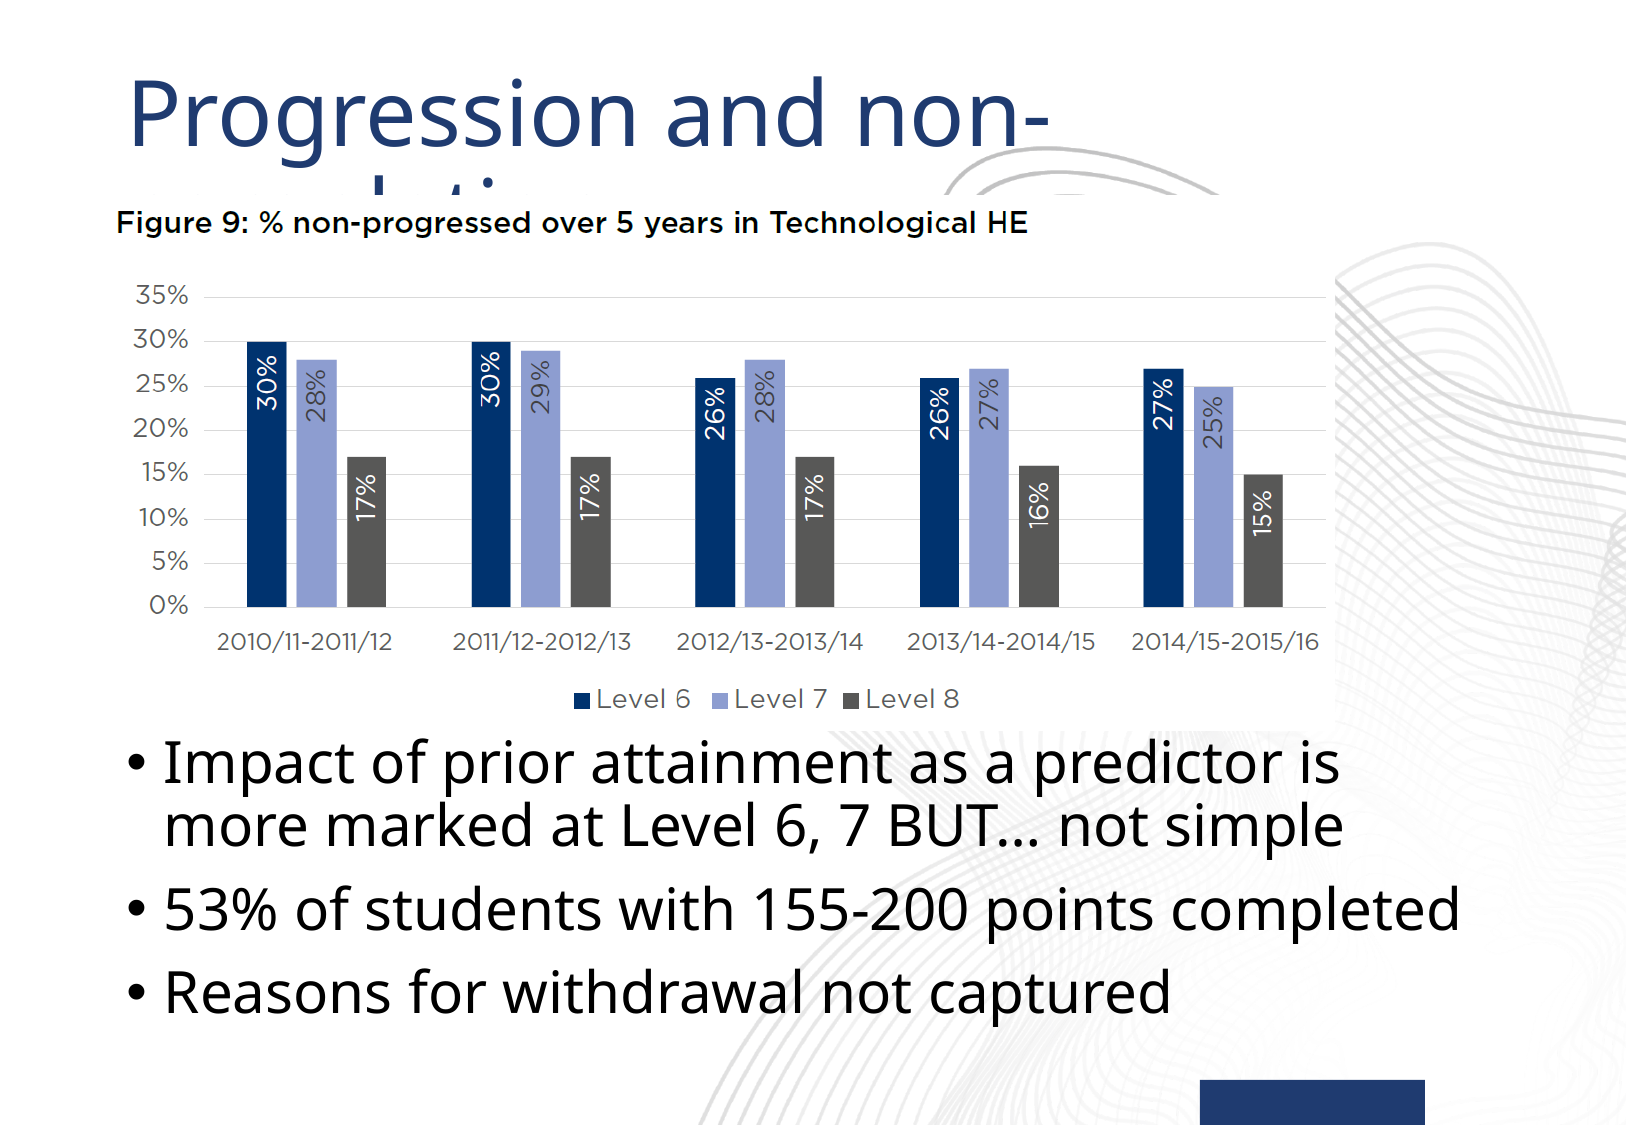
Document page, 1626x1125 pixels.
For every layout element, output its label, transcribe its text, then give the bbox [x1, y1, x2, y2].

title Progression and non-completion [111, 59, 1514, 278]
list Impact of prior attainment as a predictor is more marked at Level 6, 7 BUT… not simple 53% of students with 155-200 points completed Reasons for withdrawal not captured [111, 299, 1514, 1014]
picture [111, 195, 1336, 731]
